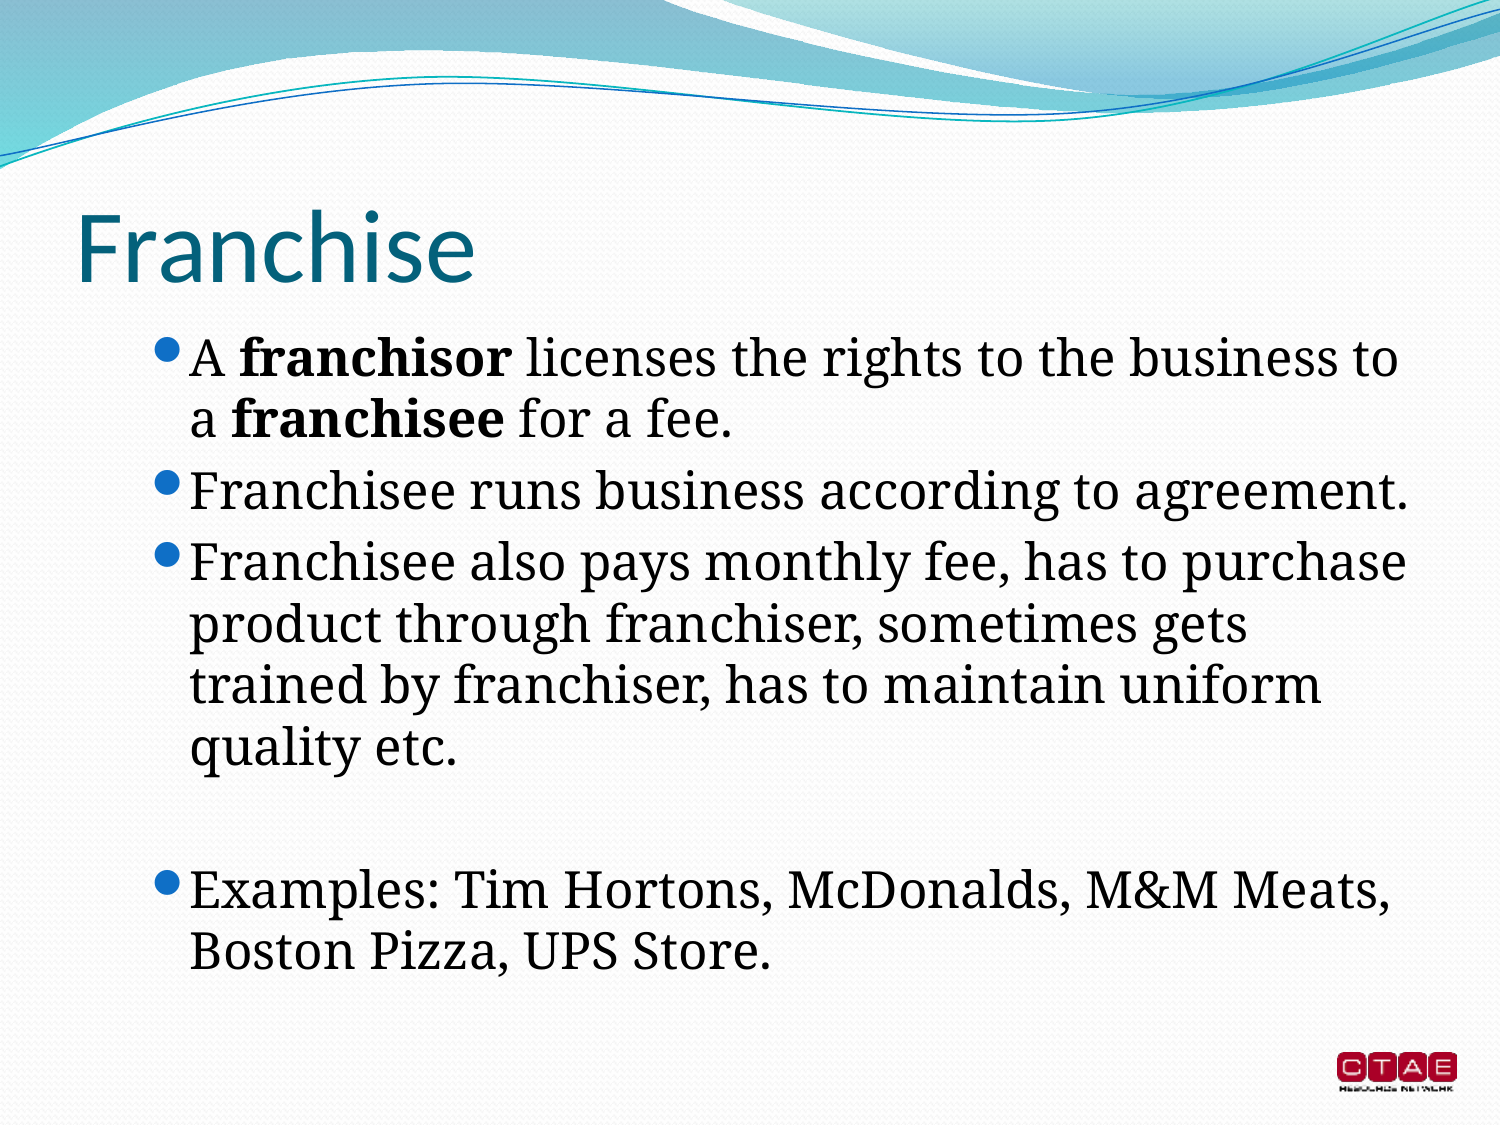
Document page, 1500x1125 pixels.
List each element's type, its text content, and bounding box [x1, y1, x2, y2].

title Franchise [75, 115, 1425, 303]
picture [1337, 1052, 1457, 1101]
list A franchisor licenses the rights to the business to a franchisee for a fee. Franchisee runs business according to agreement. Franchisee also pays monthly fee, has to purchase product through franchiser, sometimes gets trained by franchiser, has to maintain uniform quality etc. Examples: Tim Hortons, McDonalds, M&M Meats, Boston Pizza, UPS Store. [75, 317, 1425, 1038]
